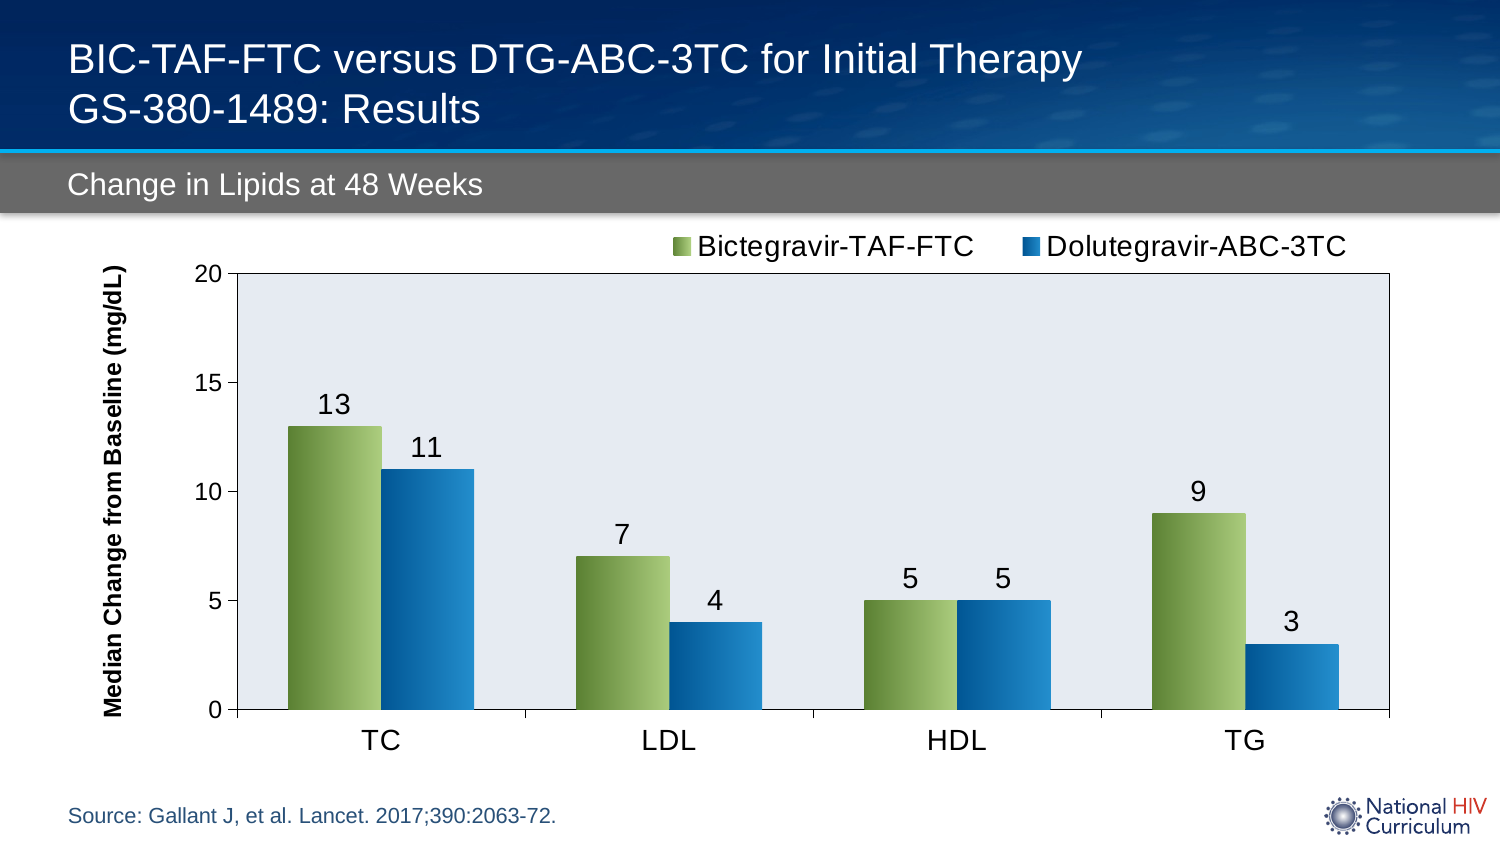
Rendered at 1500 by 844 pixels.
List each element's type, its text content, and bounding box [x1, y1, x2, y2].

title BIC-TAF-FTC versus DTG-ABC-3TC for Initial Therapy GS-380-1489: Results [53, 14, 1447, 149]
picture [1324, 817, 1362, 835]
picture [0, 0, 1500, 148]
chart [74, 215, 1426, 817]
list Change in Lipids at 48 Weeks [52, 154, 1448, 211]
list Source: Gallant J, et al. Lancet. 2017;390:2063-72. [53, 795, 1261, 835]
